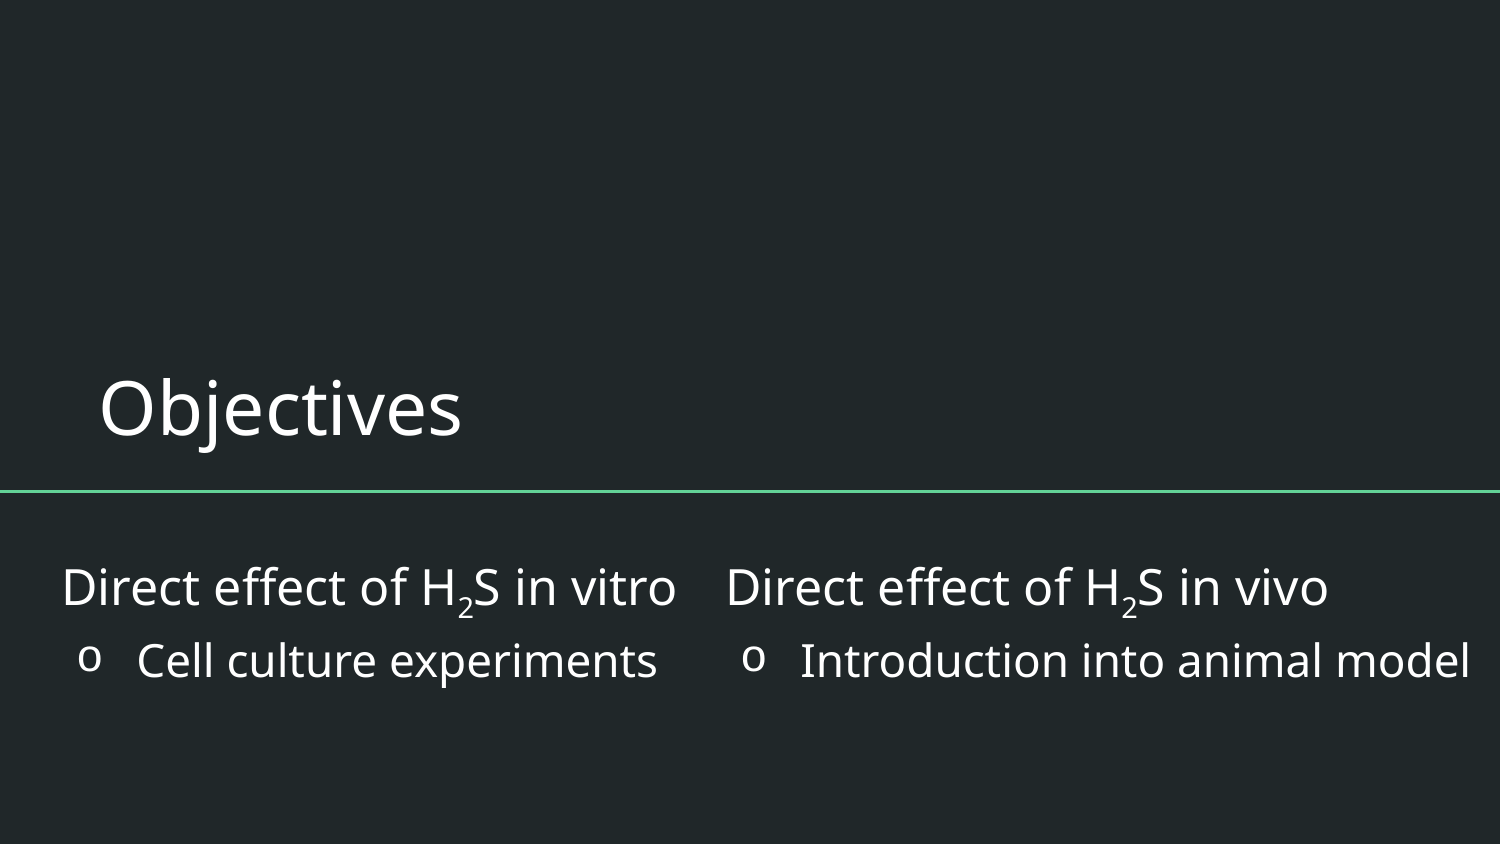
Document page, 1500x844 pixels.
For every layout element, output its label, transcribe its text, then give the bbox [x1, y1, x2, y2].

title Objectives [83, 337, 1417, 466]
text_box Direct effect of H2S in vivo Introduction into animal model [710, 540, 1497, 767]
text_box Direct effect of H2S in vitro Cell culture experiments [46, 540, 711, 785]
